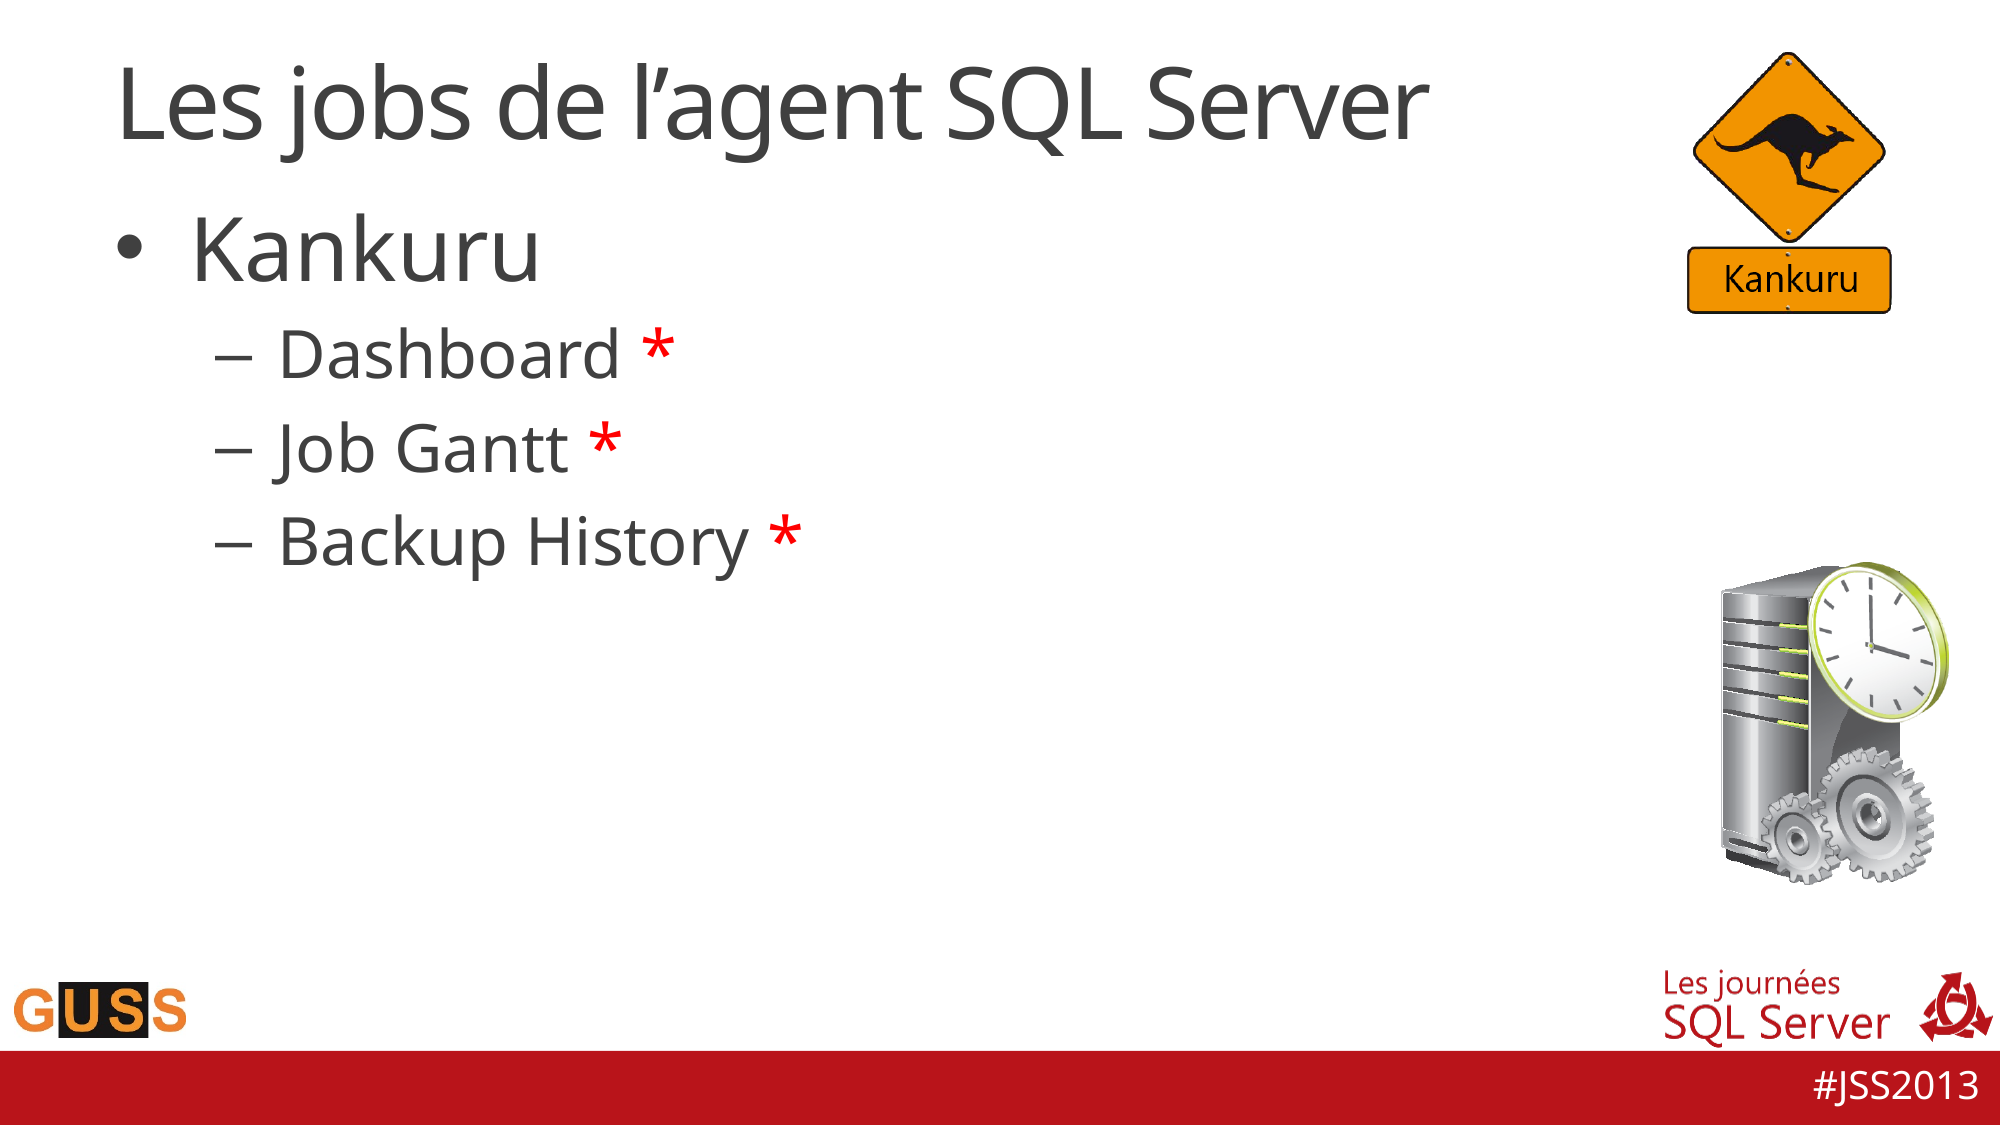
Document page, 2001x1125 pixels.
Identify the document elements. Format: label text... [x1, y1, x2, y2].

picture [1657, 943, 2000, 1051]
picture [14, 982, 99, 1038]
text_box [1720, 562, 1949, 886]
title Les jobs de l’agent SQL Server [99, 45, 1627, 153]
picture [1629, 44, 1949, 318]
list Kankuru Dashboard * Job Gantt * Backup History * [99, 184, 1631, 1039]
